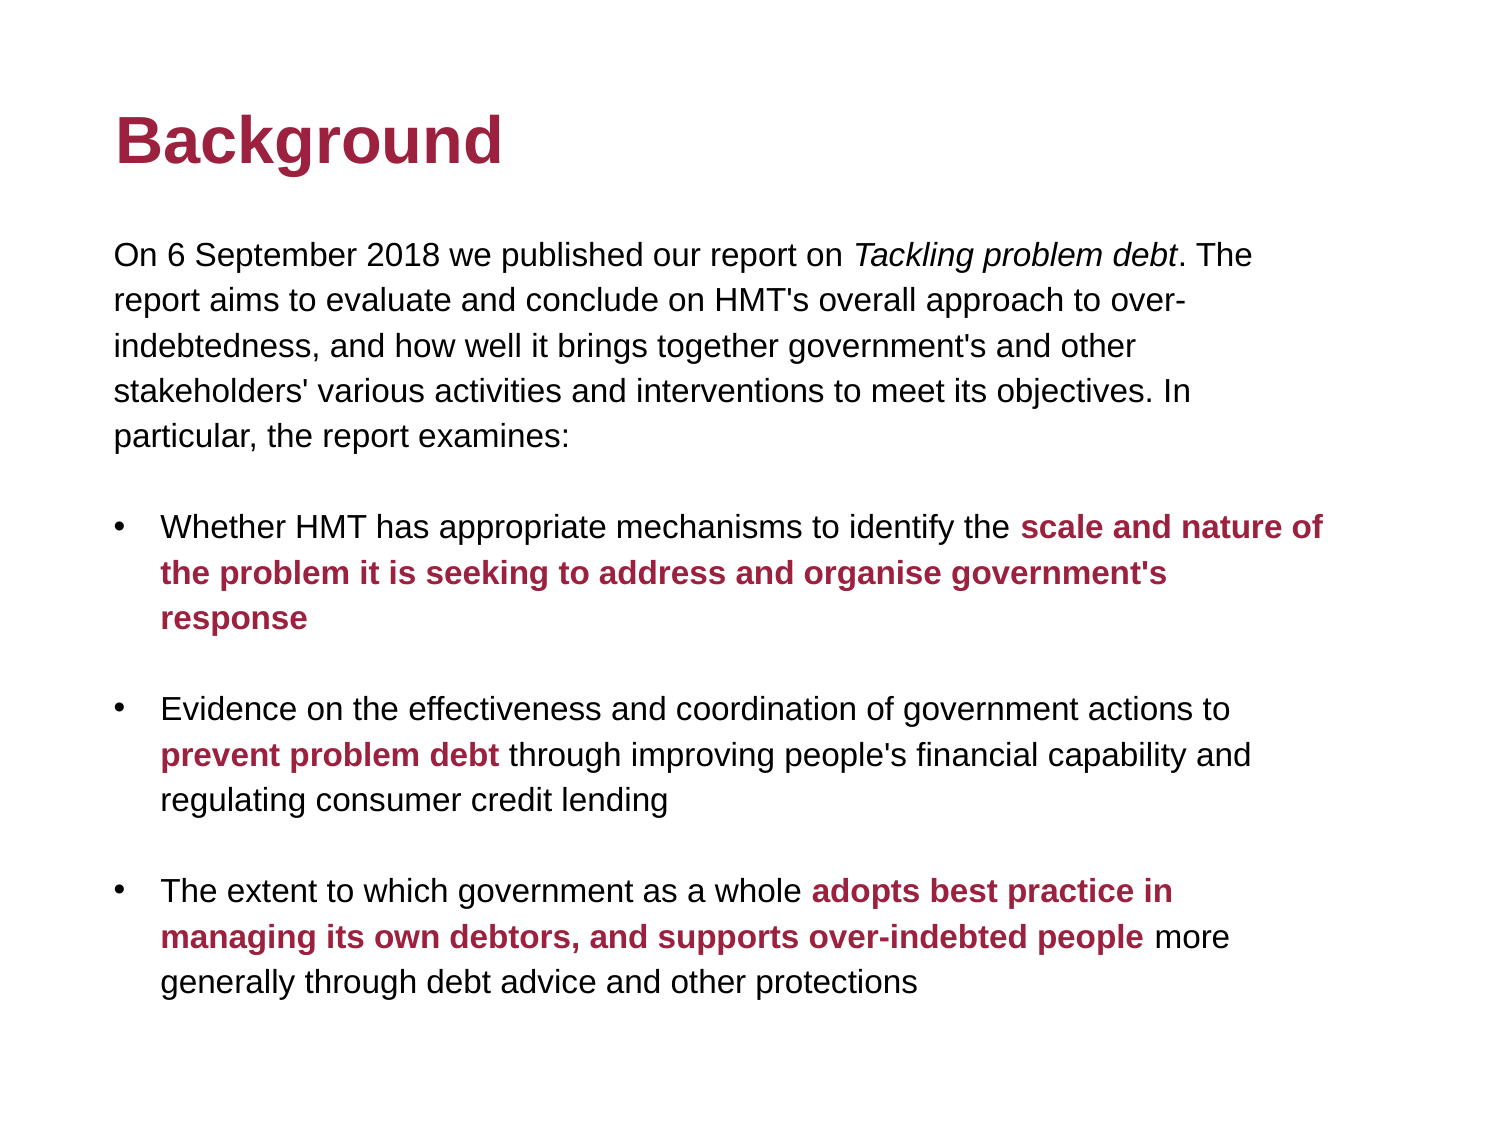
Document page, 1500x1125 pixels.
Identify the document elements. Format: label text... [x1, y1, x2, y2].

title Background [100, 42, 1449, 231]
text_box On 6 September 2018 we published our report on Tackling problem debt. The report aims to evaluate and conclude on HMT's overall approach to over-indebtedness, and how well it brings together government's and other stakeholders' various activities and interventions to meet its objectives. In particular, the report examines: Whether HMT has appropriate mechanisms to identify the scale and nature of the problem it is seeking to address and organise government's response Evidence on the effectiveness and coordination of government actions to prevent problem debt through improving people's financial capability and regulating consumer credit lending The extent to which government as a whole adopts best practice in managing its own debtors, and supports over-indebted people more generally through debt advice and other protections [98, 219, 1339, 1008]
